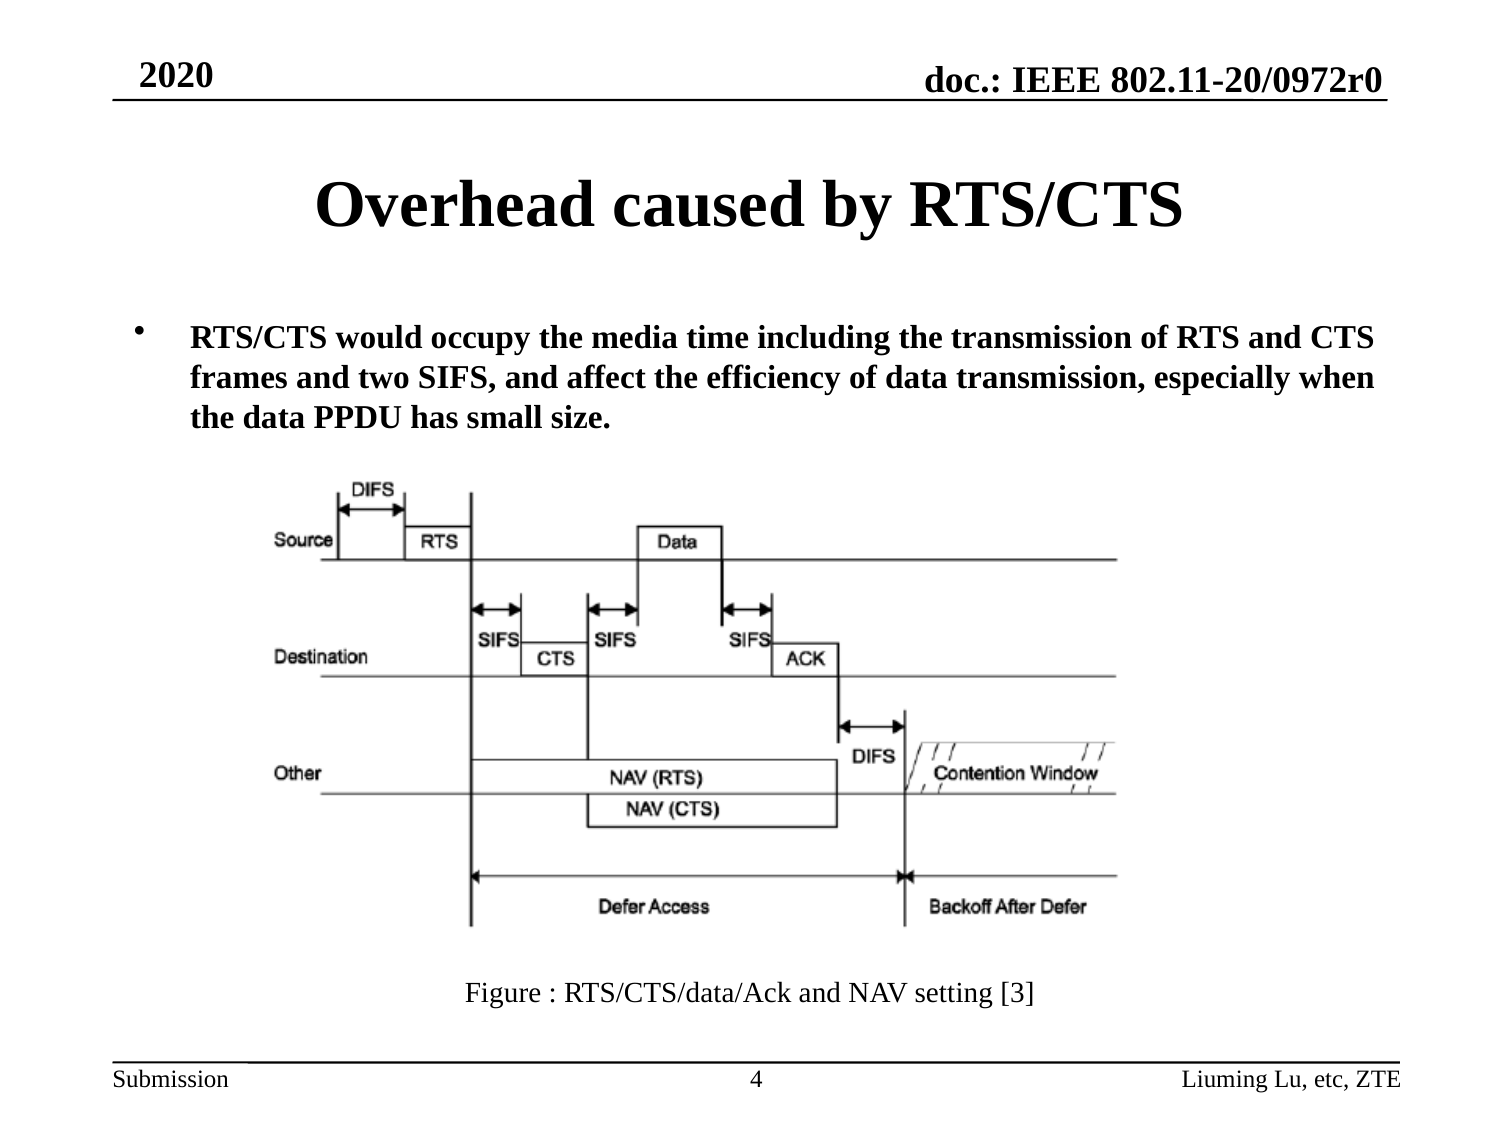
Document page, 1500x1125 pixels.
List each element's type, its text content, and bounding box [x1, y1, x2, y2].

picture [253, 468, 1151, 944]
title Overhead caused by RTS/CTS [112, 112, 1388, 288]
footer Liuming Lu, etc, ZTE [1178, 1061, 1402, 1093]
text_box Figure : RTS/CTS/data/Ack and NAV setting [3] [442, 966, 1058, 1016]
slide_number 4 [741, 1061, 772, 1093]
list RTS/CTS would occupy the media time including the transmission of RTS and CTS frames and two SIFS, and affect the efficiency of data transmission, especially when the data PPDU has small size. [118, 307, 1394, 499]
